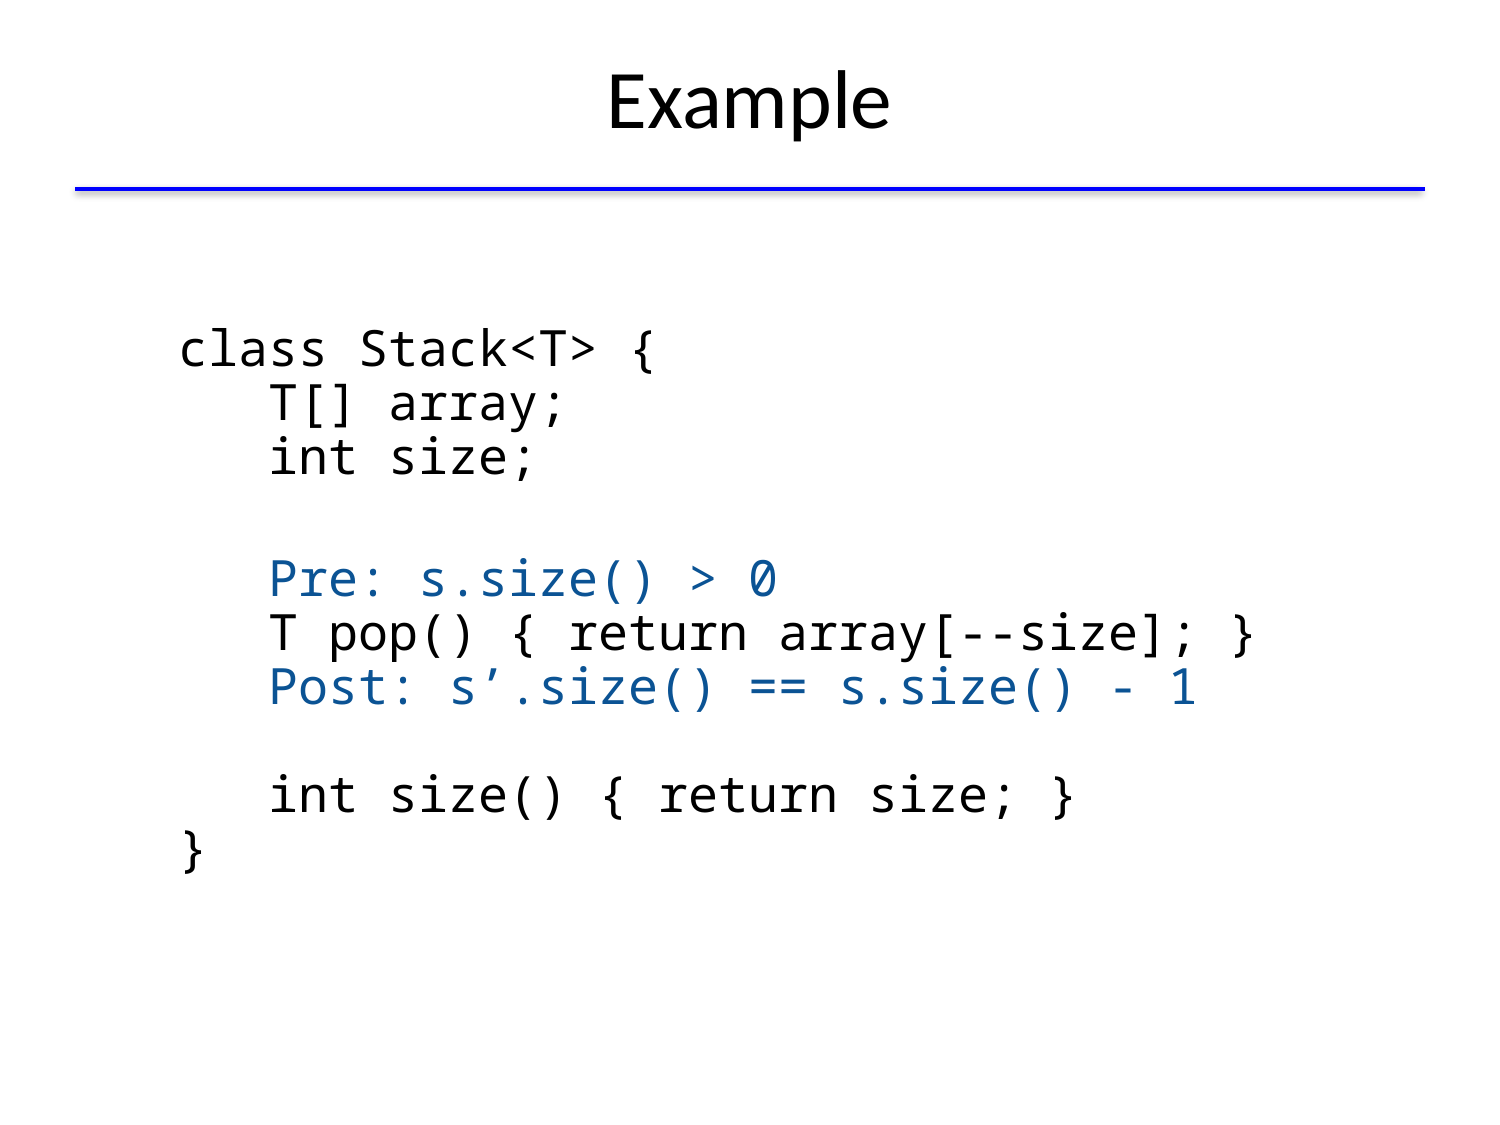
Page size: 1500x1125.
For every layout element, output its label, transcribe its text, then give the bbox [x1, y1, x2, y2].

text_box class Stack<T> { T[] array; int size; Pre: s.size() > 0 T pop() { return array[--size]; } Post: s’.size() == s.size() - 1 int size() { return size; } } [163, 308, 1290, 950]
title Example [75, 1, 1425, 190]
